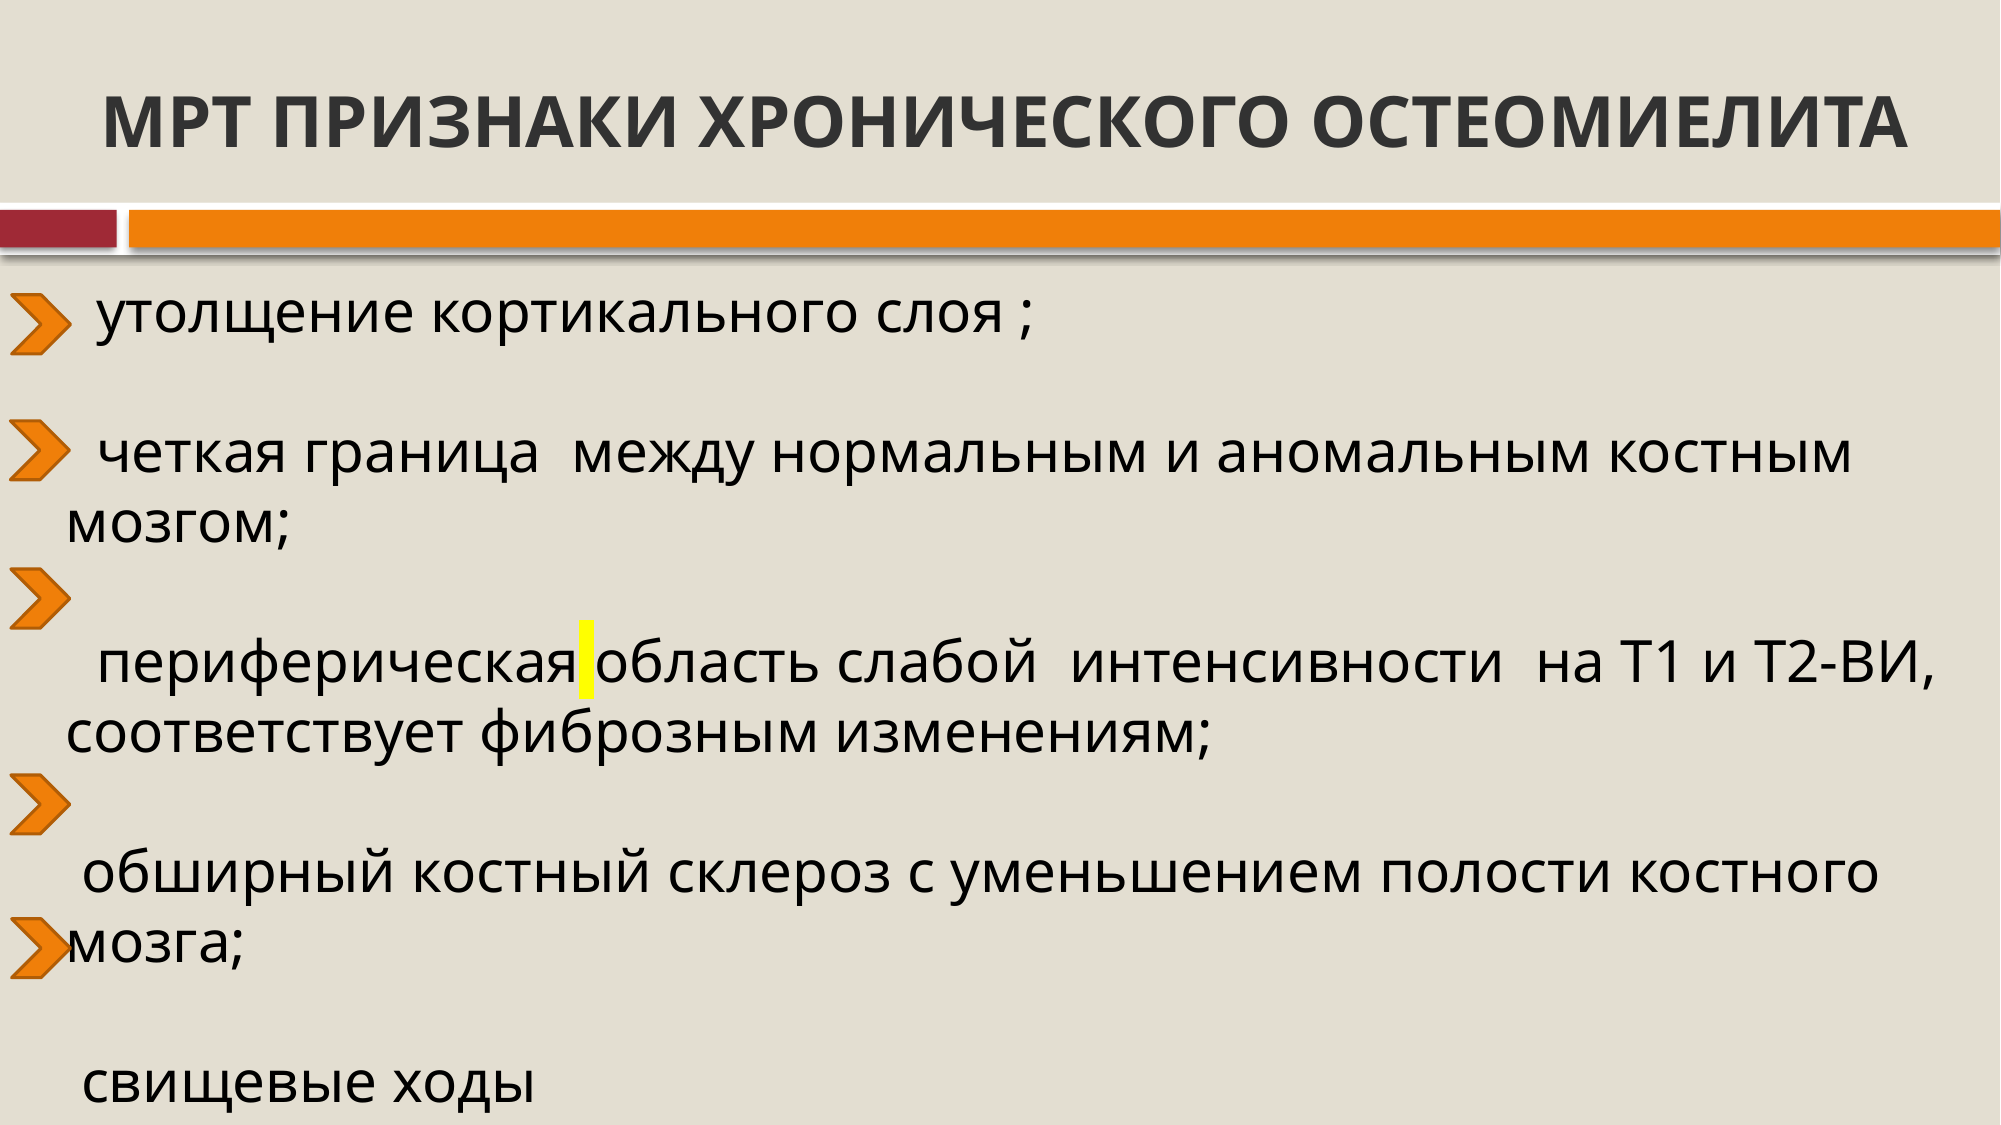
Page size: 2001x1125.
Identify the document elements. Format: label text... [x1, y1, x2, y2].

title МРТ ПРИЗНАКИ ХРОНИЧЕСКОГО ОСТЕОМИЕЛИТА [10, 37, 2000, 200]
text_box [9, 773, 71, 836]
text_box [10, 293, 72, 356]
text_box [8, 419, 71, 482]
text_box [9, 567, 71, 630]
text_box утолщение кортикального слоя ; четкая граница между нормальным и аномальным костным мозгом; периферическая область слабой интенсивности на Т1 и Т2-ВИ, соответствует фиброзным изменениям; обширный костный склероз с уменьшением полости костного мозга; свищевые ходы [50, 266, 2000, 1122]
text_box [10, 917, 72, 980]
